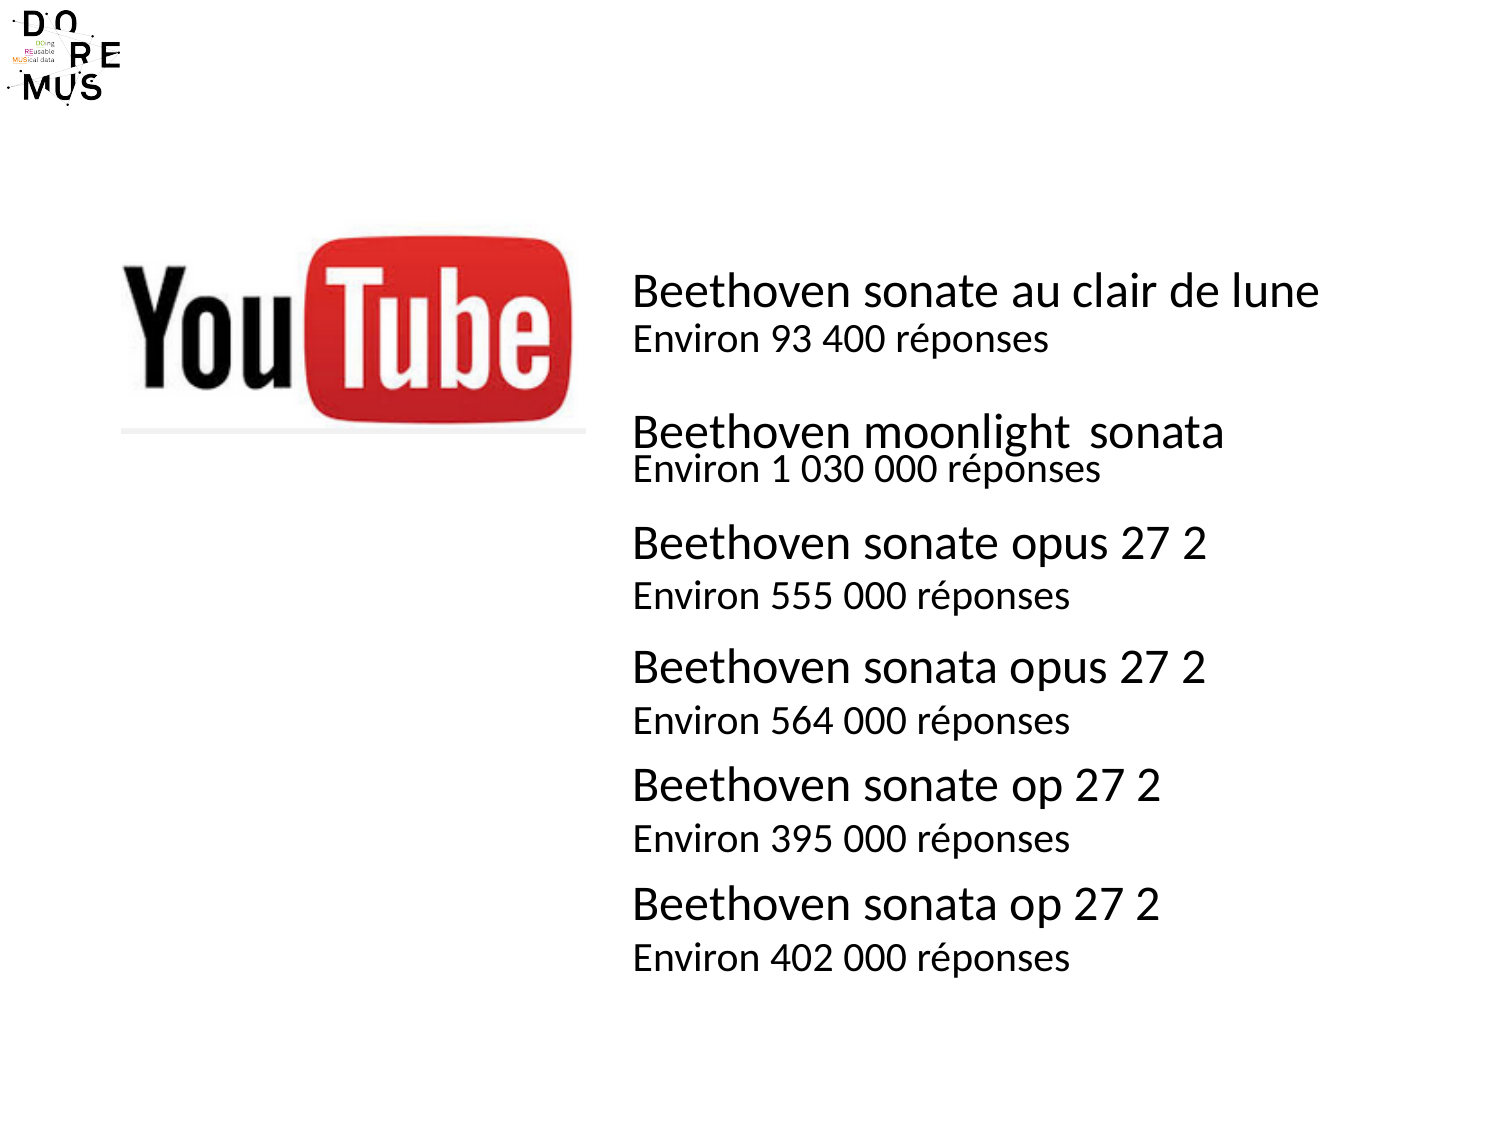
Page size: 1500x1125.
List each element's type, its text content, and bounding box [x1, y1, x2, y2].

text_box Environ 1 030 000 réponses [617, 433, 1500, 499]
text_box Environ 555 000 réponses [617, 560, 1500, 626]
picture [121, 213, 587, 434]
text_box Beethoven moonlight sonata [617, 374, 1500, 433]
text_box Beethoven sonata opus 27 2 [617, 626, 1500, 685]
picture [7, 10, 120, 106]
text_box Beethoven sonata op 27 2 [617, 862, 1500, 921]
text_box Beethoven sonate op 27 2 [617, 744, 1500, 803]
text_box Beethoven sonate opus 27 2 [617, 501, 1500, 560]
text_box Environ 402 000 réponses [617, 921, 1500, 987]
text_box Environ 564 000 réponses [617, 685, 1500, 744]
text_box Beethoven sonate au clair de lune [617, 249, 1500, 303]
text_box Environ 93 400 réponses [617, 303, 1500, 369]
text_box Environ 395 000 réponses [617, 803, 1500, 862]
